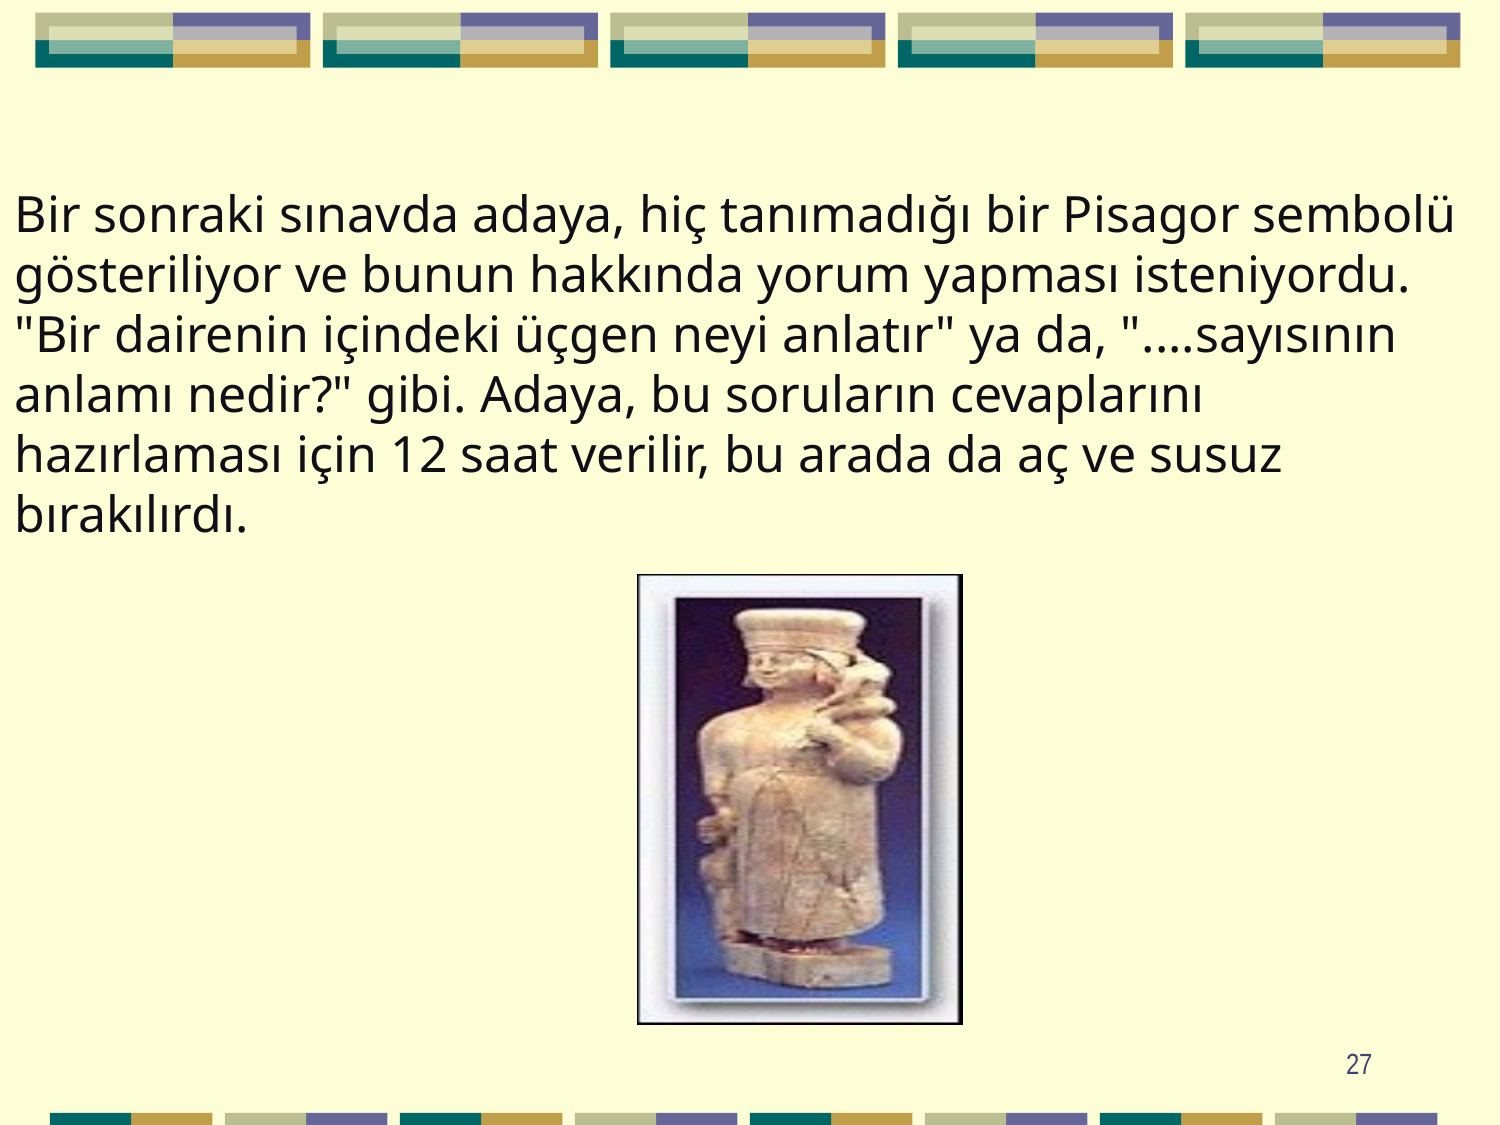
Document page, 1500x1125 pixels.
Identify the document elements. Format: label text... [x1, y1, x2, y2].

picture [637, 574, 963, 1026]
slide_number 27 [1074, 1012, 1388, 1088]
text_box Bir sonraki sınavda adaya, hiç tanımadığı bir Pisagor sembolü gösteriliyor ve bunun hakkında yorum yapması isteniyordu. "Bir dairenin içindeki üçgen neyi anlatır" ya da, "....sayısının anlamı nedir?" gibi. Adaya, bu soruların cevaplarını hazırlaması için 12 saat verilir, bu arada da aç ve susuz bırakılırdı. [0, 174, 1500, 550]
